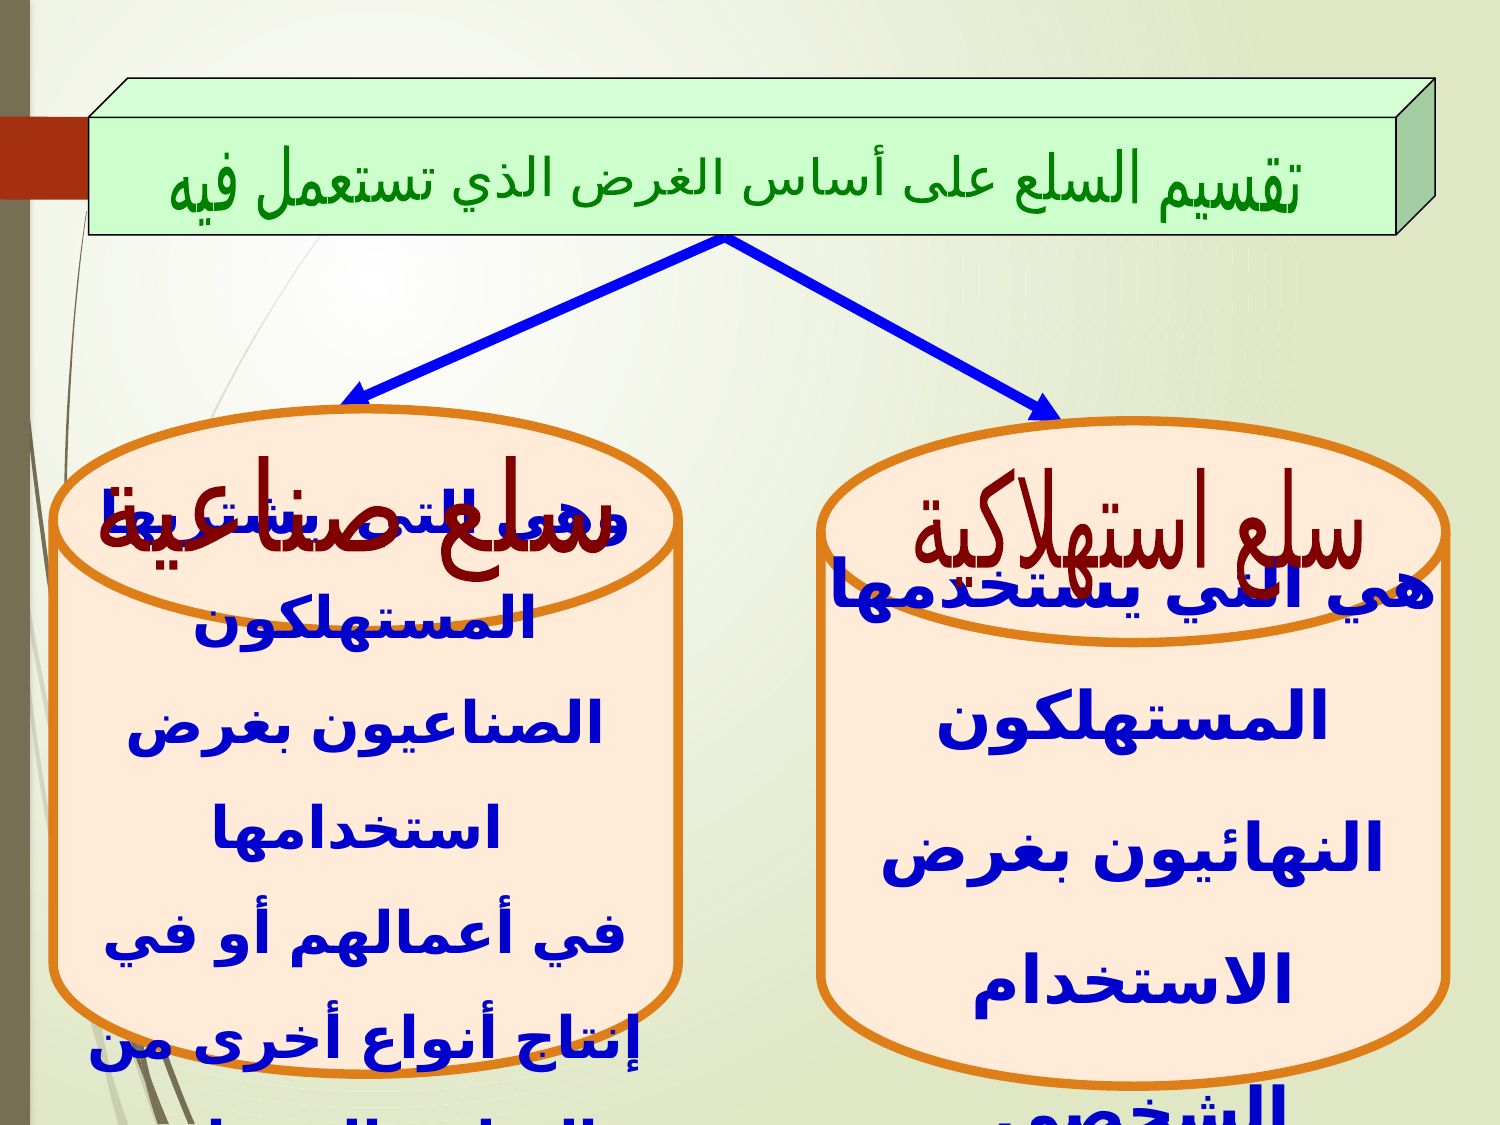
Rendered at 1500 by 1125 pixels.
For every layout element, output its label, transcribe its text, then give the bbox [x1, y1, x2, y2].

text_box وهي التي يشتريها المستهلكون الصناعيون بغرض استخدامها في أعمالهم أو في إنتاج أنواع أخرى من السلع والخدمات. [53, 408, 679, 1075]
slide_number 11 [83, 129, 88, 190]
text_box [88, 78, 1436, 235]
text_box [724, 236, 1063, 422]
text_box هي التي يستخدمها المستهلكون النهائيون بغرض الاستخدام الشخصي. [820, 420, 1446, 1087]
text_box [337, 237, 724, 409]
